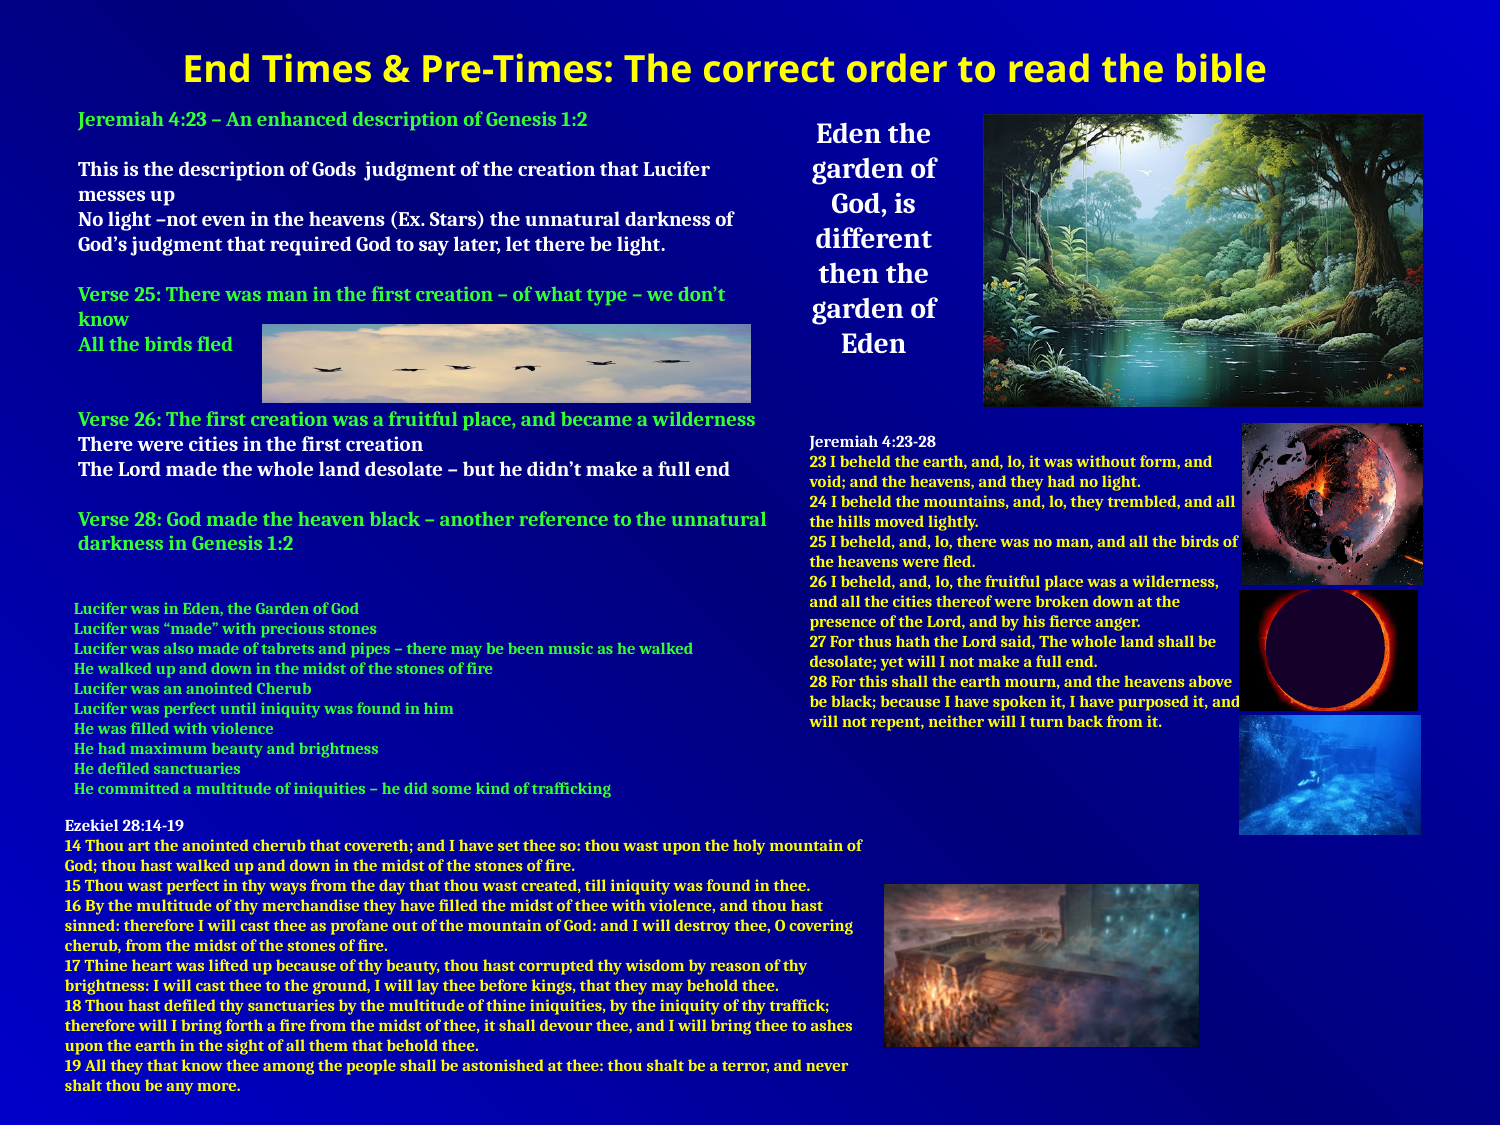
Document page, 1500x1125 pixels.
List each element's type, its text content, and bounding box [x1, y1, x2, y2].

picture [1242, 422, 1423, 585]
text_box Jeremiah 4:23 – An enhanced description of Genesis 1:2 This is the description of Gods judgment of the creation that Lucifer messes up No light –not even in the heavens (Ex. Stars) the unnatural darkness of God’s judgment that required God to say later, let there be light. Verse 25: There was man in the first creation – of what type – we don’t know All the birds fled Verse 26: The first creation was a fruitful place, and became a wilderness There were cities in the first creation The Lord made the whole land desolate – but he didn’t make a full end Verse 28: God made the heaven black – another reference to the unnatural darkness in Genesis 1:2 [63, 98, 786, 563]
picture [1239, 590, 1418, 711]
picture [1239, 715, 1421, 835]
picture [262, 324, 751, 403]
text_box Lucifer was in Eden, the Garden of God Lucifer was “made” with precious stones Lucifer was also made of tabrets and pipes – there may be been music as he walked He walked up and down in the midst of the stones of fire Lucifer was an anointed Cherub Lucifer was perfect until iniquity was found in him He was filled with violence He had maximum beauty and brightness He defiled sanctuaries He committed a multitude of iniquities – he did some kind of trafficking [58, 590, 734, 806]
text_box Jeremiah 4:23-28 23 I beheld the earth, and, lo, it was without form, and void; and the heavens, and they had no light. 24 I beheld the mountains, and, lo, they trembled, and all the hills moved lightly. 25 I beheld, and, lo, there was no man, and all the birds of the heavens were fled. 26 I beheld, and, lo, the fruitful place was a wilderness, and all the cities thereof were broken down at the presence of the Lord, and by his fierce anger. 27 For thus hath the Lord said, The whole land shall be desolate; yet will I not make a full end. 28 For this shall the earth mourn, and the heavens above be black; because I have spoken it, I have purposed it, and will not repent, neither will I turn back from it. [794, 423, 1240, 738]
text_box Ezekiel 28:14-19 14 Thou art the anointed cherub that covereth; and I have set thee so: thou wast upon the holy mountain of God; thou hast walked up and down in the midst of the stones of fire. 15 Thou wast perfect in thy ways from the day that thou wast created, till iniquity was found in thee. 16 By the multitude of thy merchandise they have filled the midst of thee with violence, and thou hast sinned: therefore I will cast thee as profane out of the mountain of God: and I will destroy thee, O covering cherub, from the midst of the stones of fire. 17 Thine heart was lifted up because of thy beauty, thou hast corrupted thy wisdom by reason of thy brightness: I will cast thee to the ground, I will lay thee before kings, that they may behold thee. 18 Thou hast defiled thy sanctuaries by the multitude of thine iniquities, by the iniquity of thy traffick; therefore will I bring forth a fire from the midst of thee, it shall devour thee, and I will bring thee to ashes upon the earth in the sight of all them that behold thee. 19 All they that know thee among the people shall be astonished at thee: thou shalt be a terror, and never shalt thou be any more. [49, 807, 891, 1103]
picture [983, 113, 1423, 408]
picture [884, 884, 1199, 1048]
text_box Eden the garden of God, is different then the garden of Eden [785, 107, 963, 367]
text_box End Times & Pre-Times: The correct order to read the bible [75, 37, 1376, 98]
